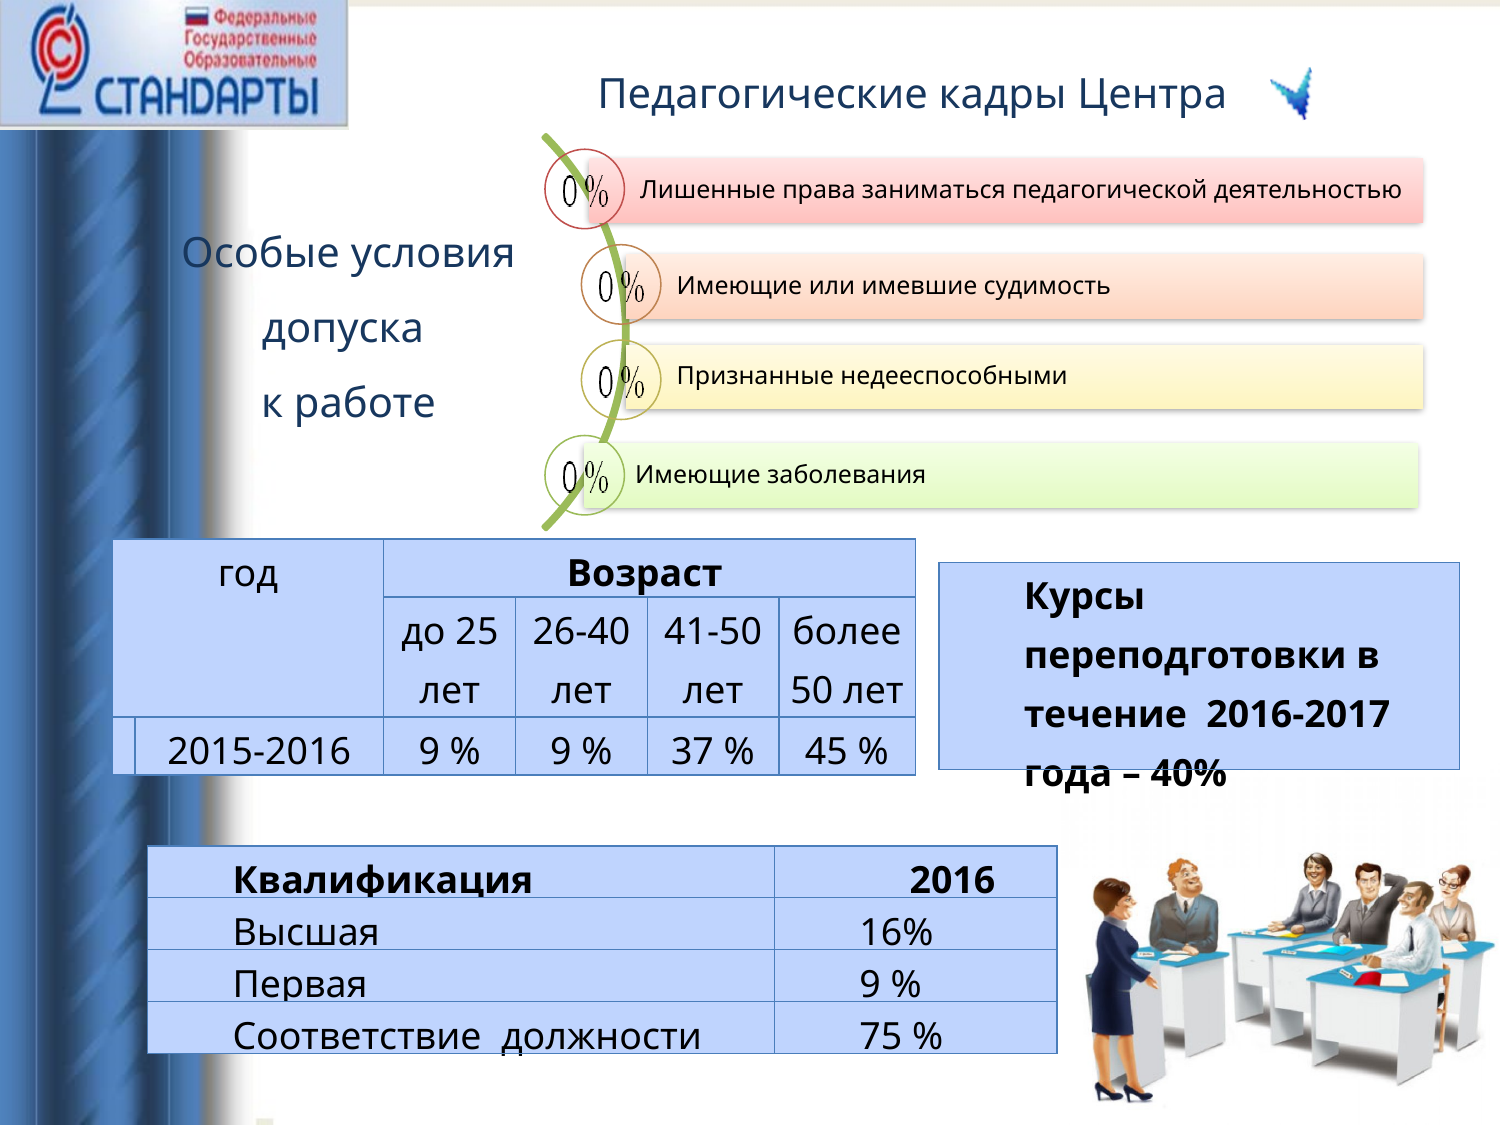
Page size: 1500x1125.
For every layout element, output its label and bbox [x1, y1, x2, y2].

text_box [537, 125, 1424, 540]
picture [0, 0, 1500, 1125]
